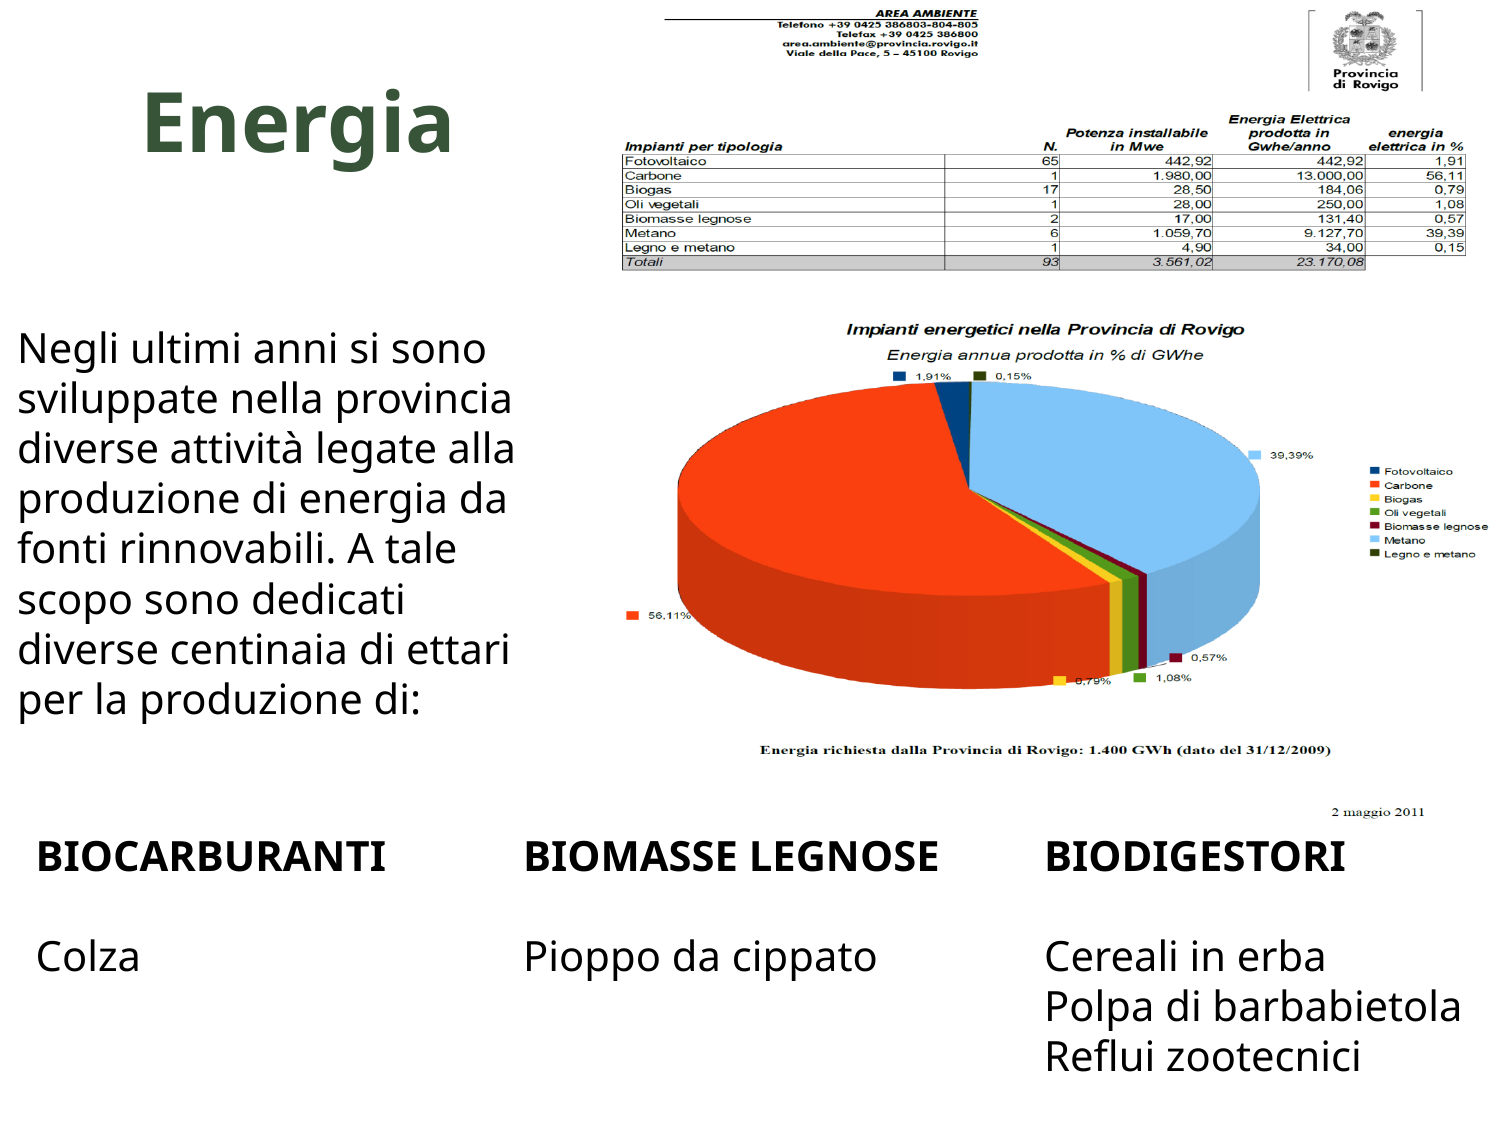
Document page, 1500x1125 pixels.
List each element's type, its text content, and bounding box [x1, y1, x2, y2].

title Energia [0, 19, 597, 220]
text_box BIODIGESTORI Cereali in erba Polpa di barbabietola Reflui zootecnici [1029, 832, 1478, 1088]
text_box BIOCARBURANTI Colza [20, 822, 402, 988]
list Negli ultimi anni si sono sviluppate nella provincia diverse attività legate alla produzione di energia da fonti rinnovabili. A tale scopo sono dedicati diverse centinaia di ettari per la produzione di: [2, 314, 538, 787]
picture [610, 0, 1500, 823]
text_box BIOMASSE LEGNOSE Pioppo da cippato [508, 822, 955, 988]
